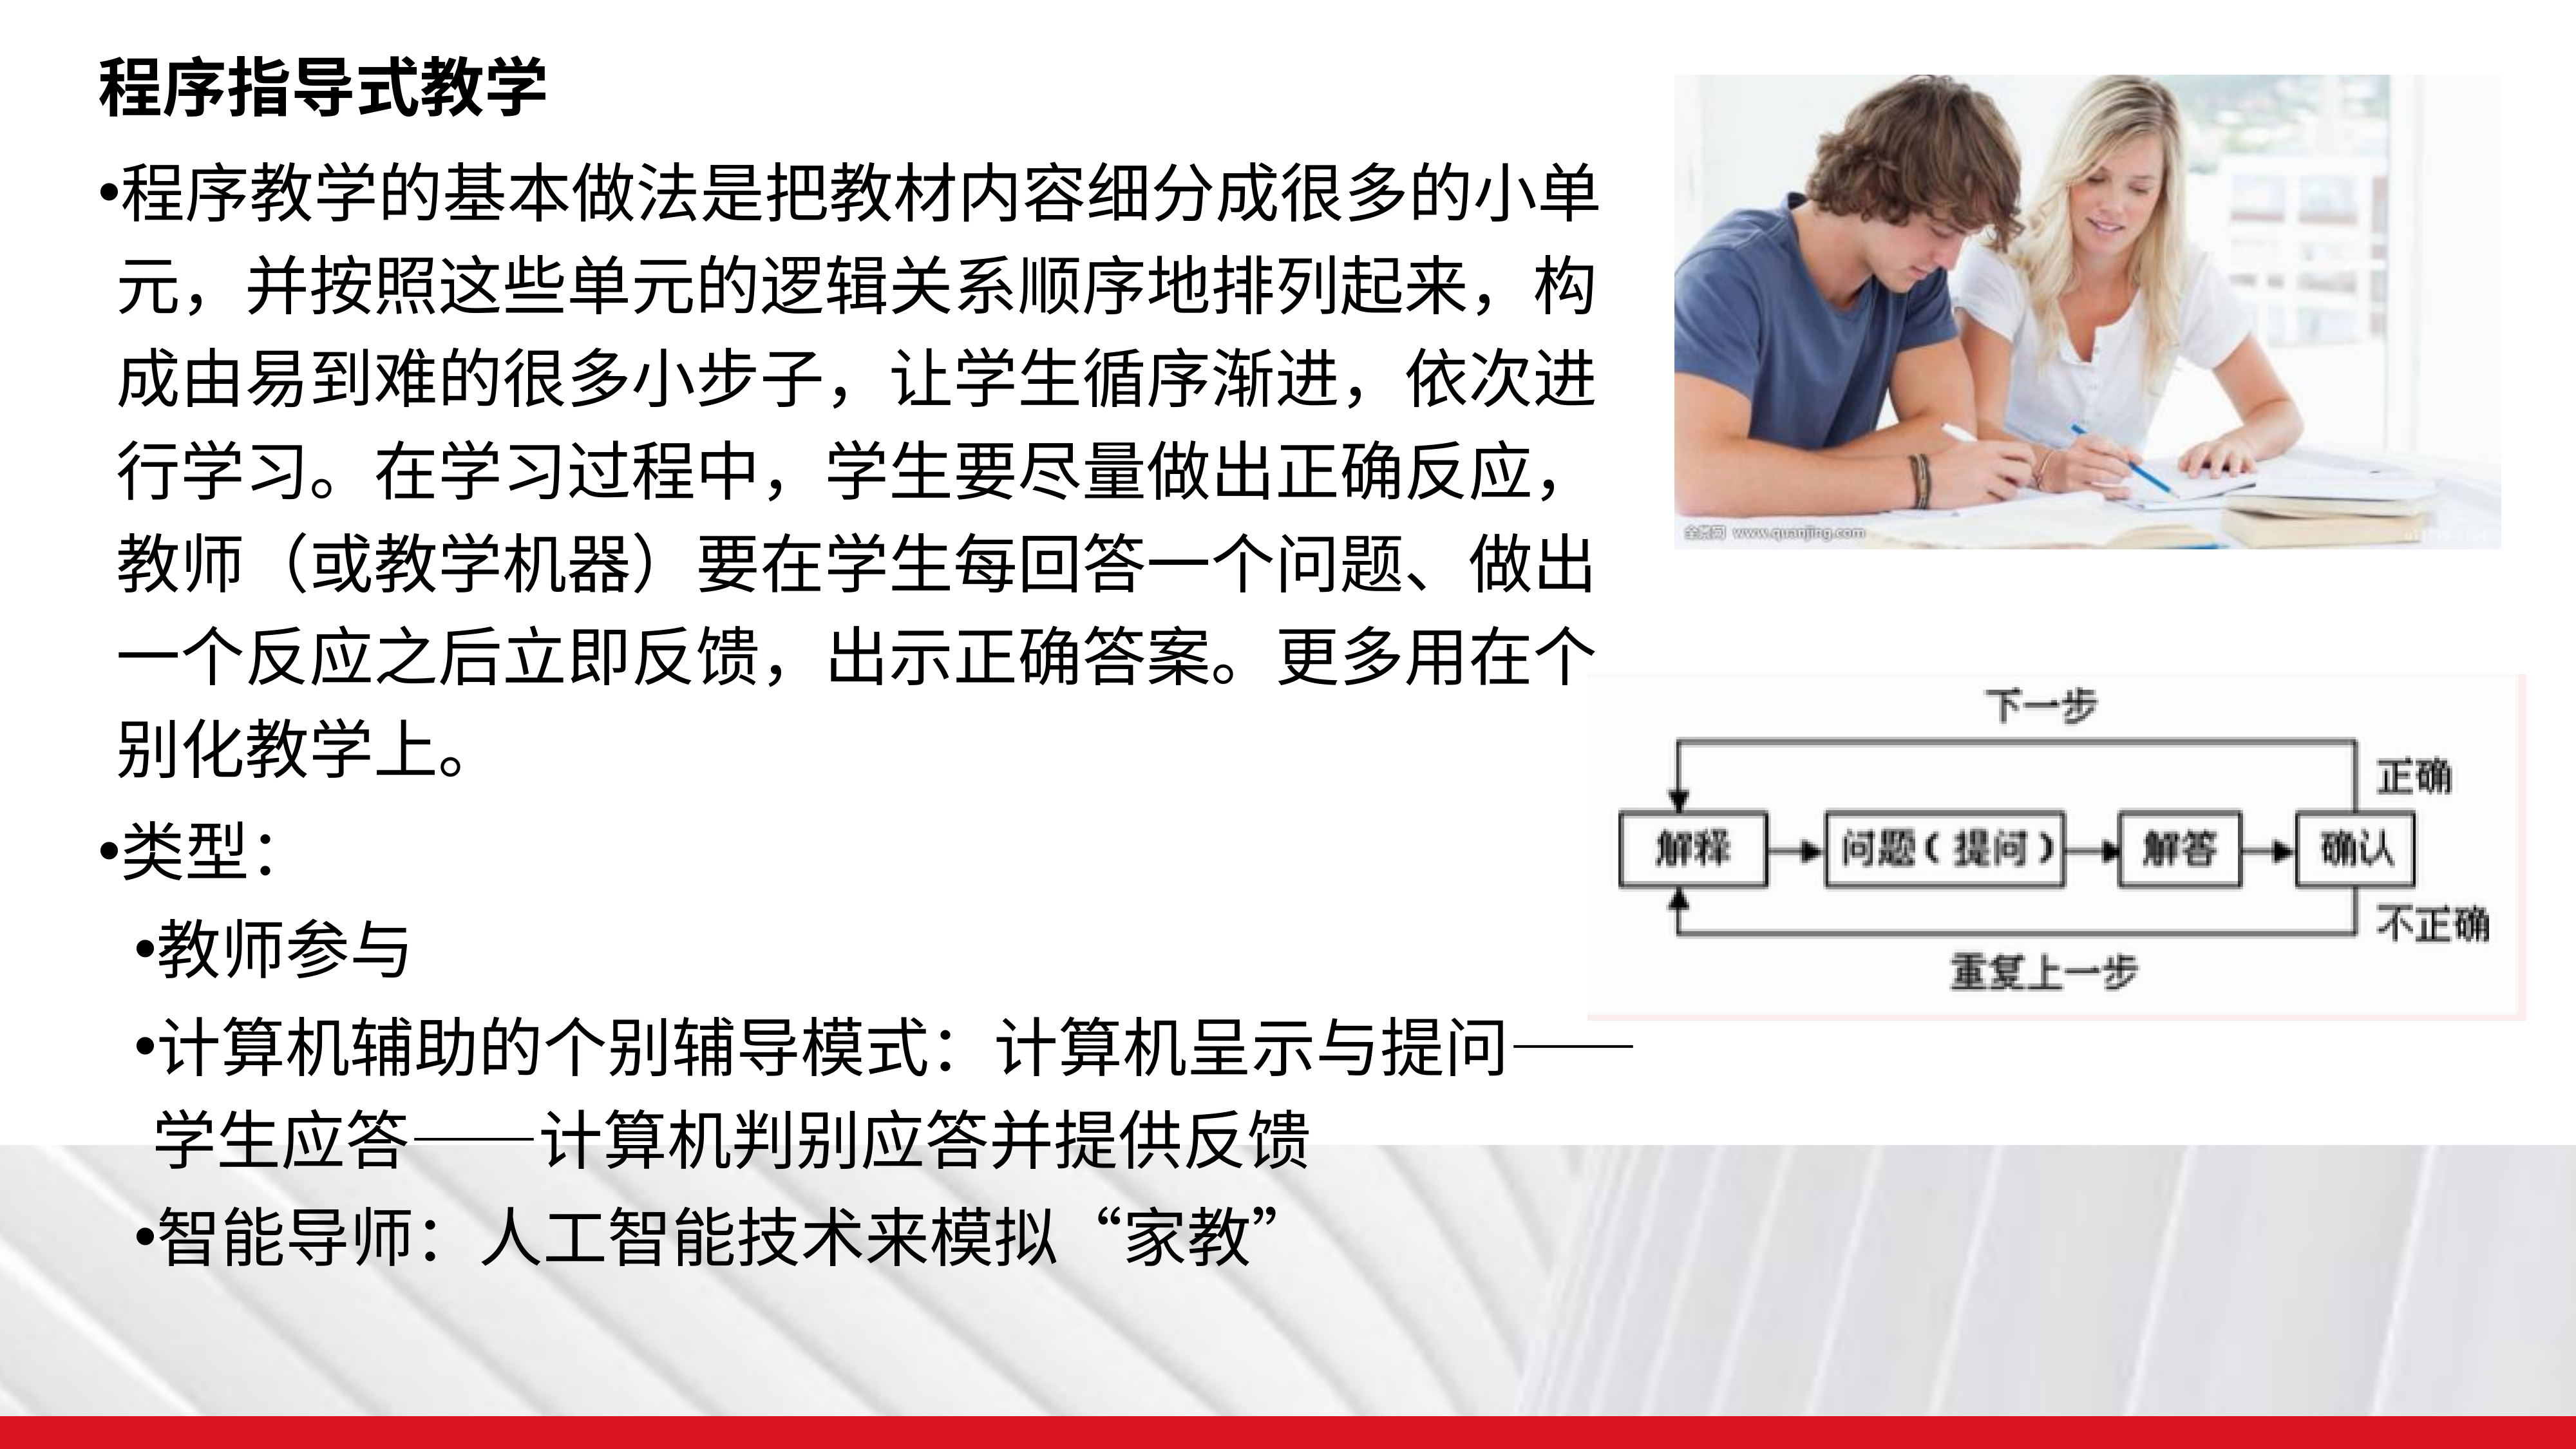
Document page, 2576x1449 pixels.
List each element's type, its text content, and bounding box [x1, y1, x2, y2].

text_box 程序指导式教学 [88, 38, 1200, 132]
picture [1674, 75, 2501, 549]
picture [0, 1145, 2576, 1449]
text_box 程序教学的基本做法是把教材内容细分成很多的小单元，并按照这些单元的逻辑关系顺序地排列起来，构成由易到难的很多小步子，让学生循序渐进，依次进行学习。在学习过程中，学生要尽量做出正确反应，教师（或教学机器）要在学生每回答一个问题、做出一个反应之后立即反馈，出示正确答案。更多用在个别化教学上。 类型： 教师参与 计算机辅助的个别辅导模式：计算机呈示与提问——学生应答——计算机判别应答并提供反馈 智能导师：人工智能技术来模拟“家教” [88, 132, 1654, 542]
picture [1587, 674, 2527, 1021]
